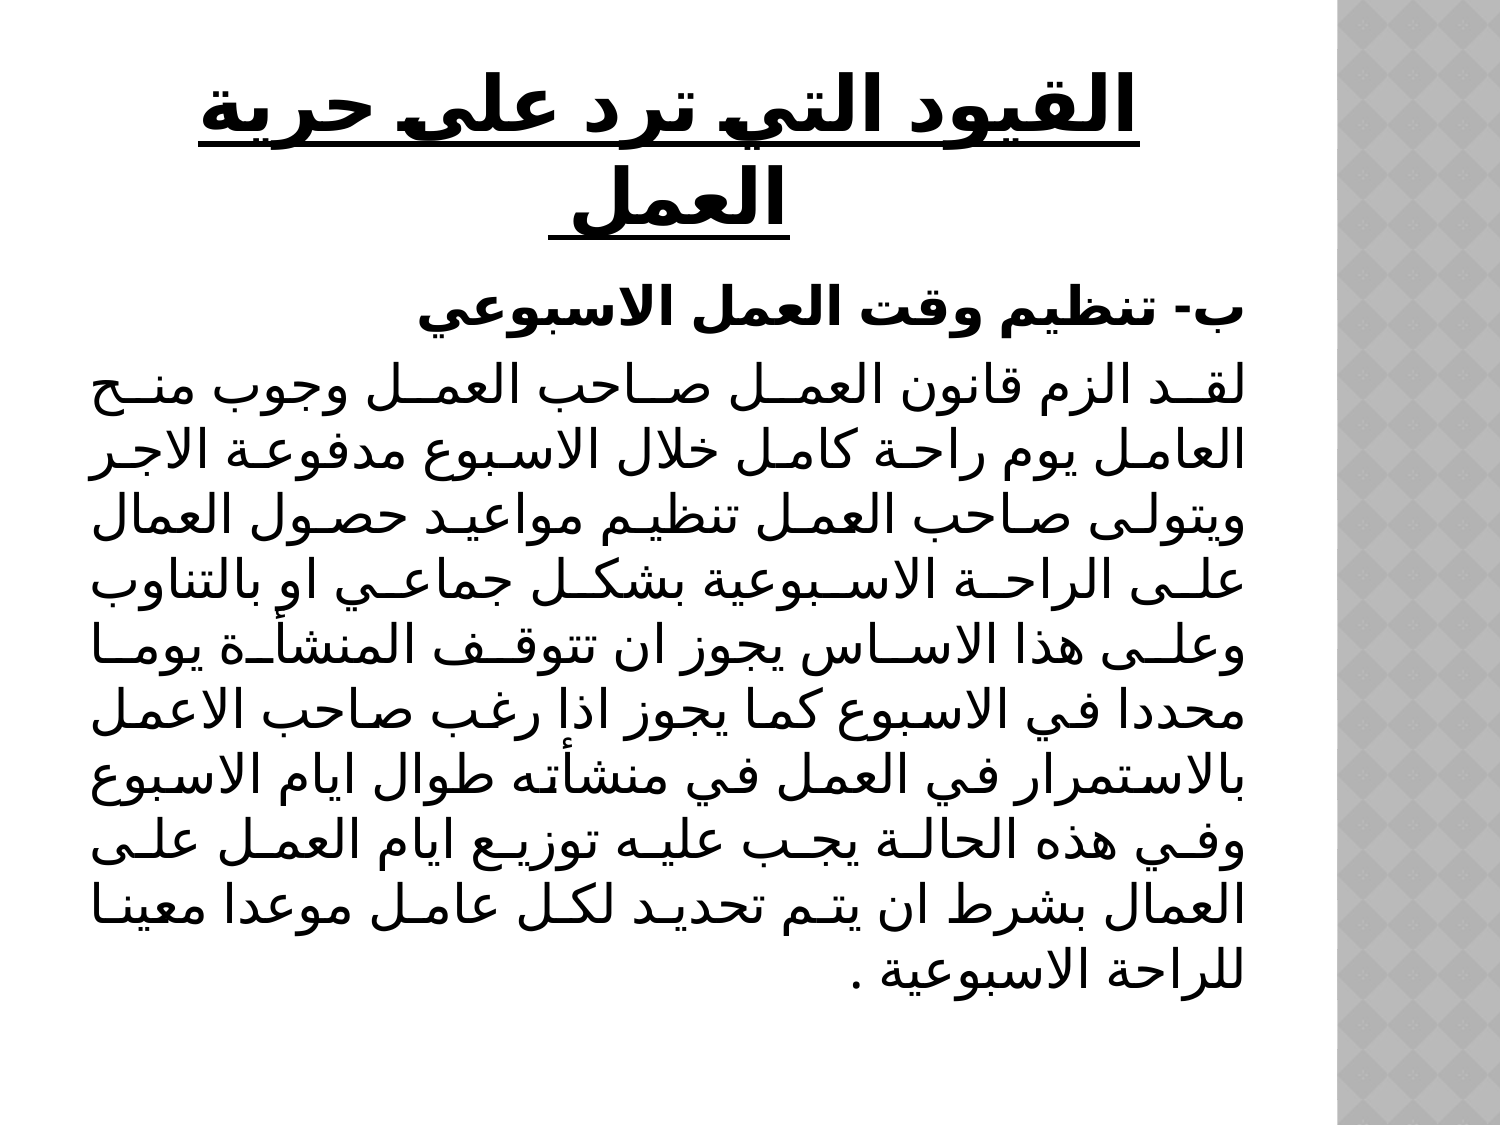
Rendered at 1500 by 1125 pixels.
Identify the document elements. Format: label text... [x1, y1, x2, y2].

list ب- تنظيم وقت العمل الاسبوعي لقد الزم قانون العمل صاحب العمل وجوب منح العامل يوم راحة كامل خلال الاسبوع مدفوعة الاجر ويتولى صاحب العمل تنظيم مواعيد حصول العمال على الراحة الاسبوعية بشكل جماعي او بالتناوب وعلى هذا الاساس يجوز ان تتوقف المنشأة يوما محددا في الاسبوع كما يجوز اذا رغب صاحب الاعمل بالاستمرار في العمل في منشأته طوال ايام الاسبوع وفي هذه الحالة يجب عليه توزيع ايام العمل على العمال بشرط ان يتم تحديد لكل عامل موعدا معينا للراحة الاسبوعية . [75, 264, 1263, 1059]
title القيود التي ترد على حرية العمل [75, 52, 1263, 240]
